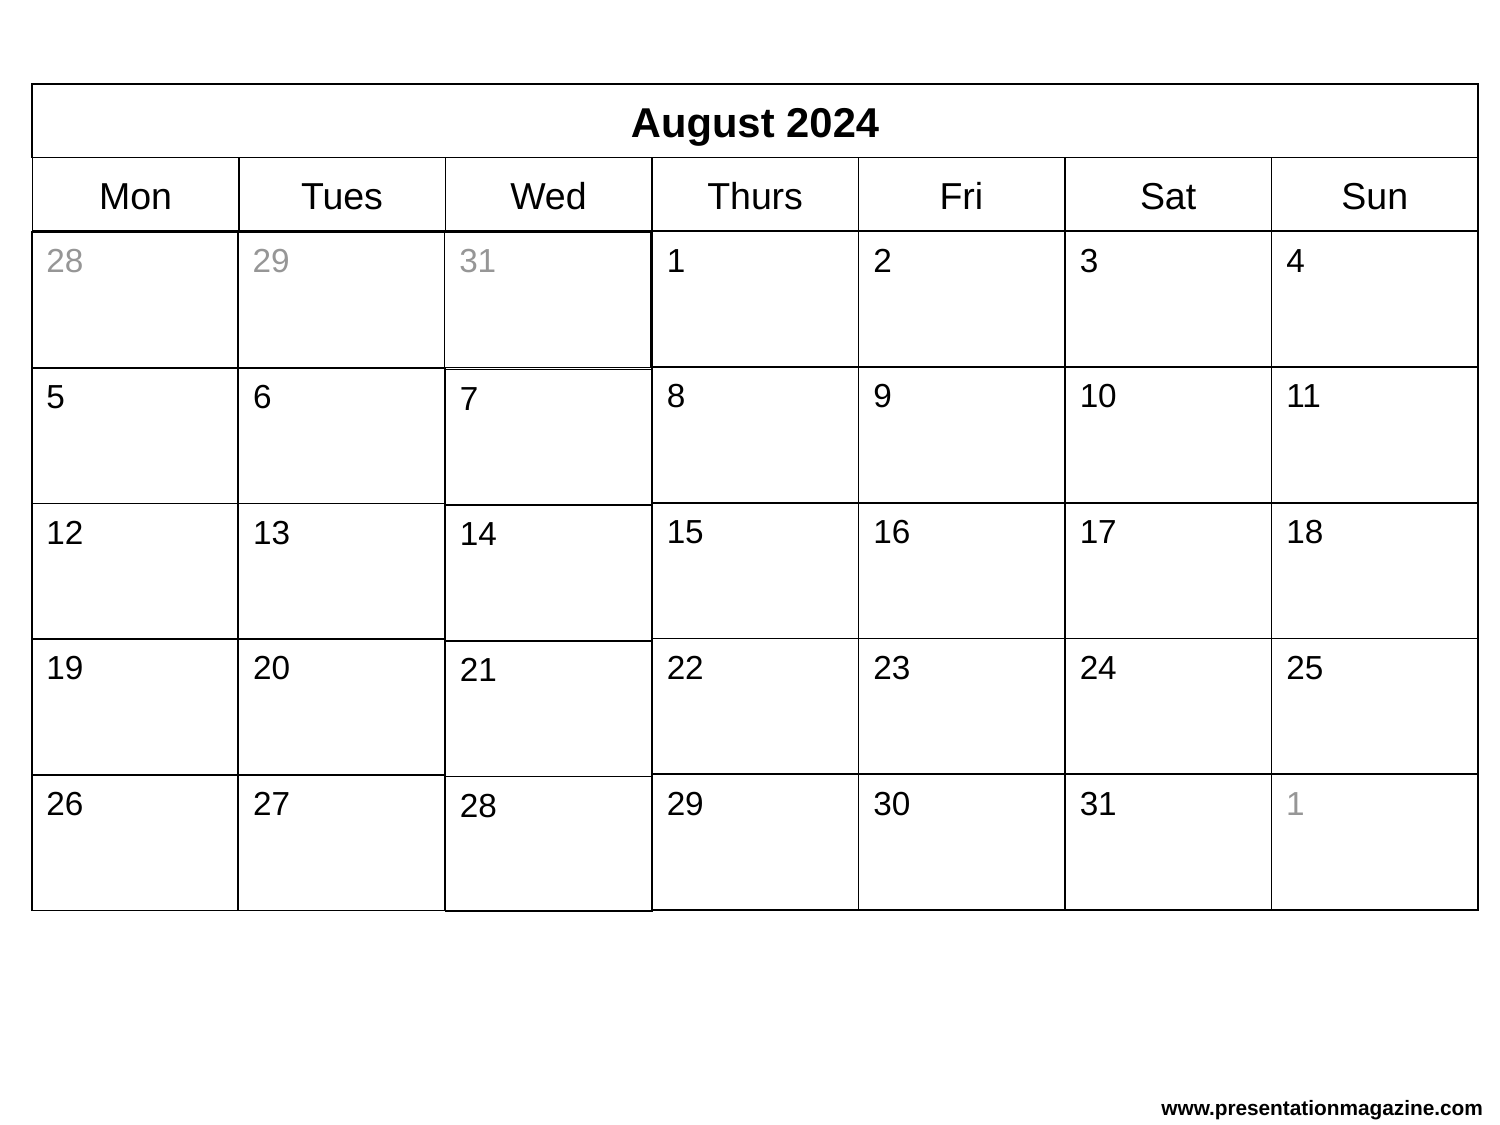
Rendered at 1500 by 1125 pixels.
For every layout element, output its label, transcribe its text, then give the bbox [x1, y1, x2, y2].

text_box 22 [652, 639, 859, 775]
text_box 31 [444, 231, 651, 368]
text_box 3 [1066, 231, 1272, 368]
text_box 10 [1066, 368, 1272, 503]
text_box 21 [445, 641, 652, 777]
text_box 28 [445, 777, 652, 911]
text_box 14 [445, 506, 652, 641]
text_box 19 [31, 639, 239, 775]
text_box 16 [859, 503, 1066, 639]
text_box 26 [31, 775, 239, 911]
text_box 12 [31, 504, 239, 639]
text_box 17 [1066, 503, 1272, 639]
text_box Tues [239, 158, 446, 232]
text_box 9 [859, 368, 1066, 503]
text_box 8 [652, 368, 859, 503]
text_box 1 [1271, 774, 1478, 910]
text_box 11 [1272, 368, 1479, 503]
text_box 4 [1272, 231, 1479, 368]
text_box 5 [31, 368, 239, 504]
text_box 6 [239, 368, 445, 504]
text_box August 2024 [32, 83, 1478, 158]
text_box 29 [239, 232, 444, 368]
text_box 31 [1066, 775, 1271, 910]
text_box Sun [1272, 158, 1478, 231]
text_box Sat [1065, 158, 1272, 231]
text_box 23 [859, 639, 1066, 775]
text_box 27 [239, 775, 445, 911]
text_box 20 [239, 639, 445, 775]
text_box 2 [859, 231, 1066, 368]
text_box Wed [446, 158, 652, 232]
text_box Fri [859, 158, 1065, 231]
text_box Thurs [652, 158, 859, 231]
text_box 15 [652, 503, 859, 639]
text_box 25 [1272, 639, 1479, 775]
text_box 13 [239, 504, 445, 639]
text_box 7 [445, 369, 652, 506]
text_box 24 [1066, 639, 1272, 775]
text_box 18 [1272, 503, 1479, 639]
text_box 29 [652, 775, 859, 910]
text_box Mon [32, 158, 239, 232]
text_box 1 [652, 231, 859, 368]
text_box 28 [31, 232, 239, 368]
text_box 30 [859, 775, 1066, 910]
